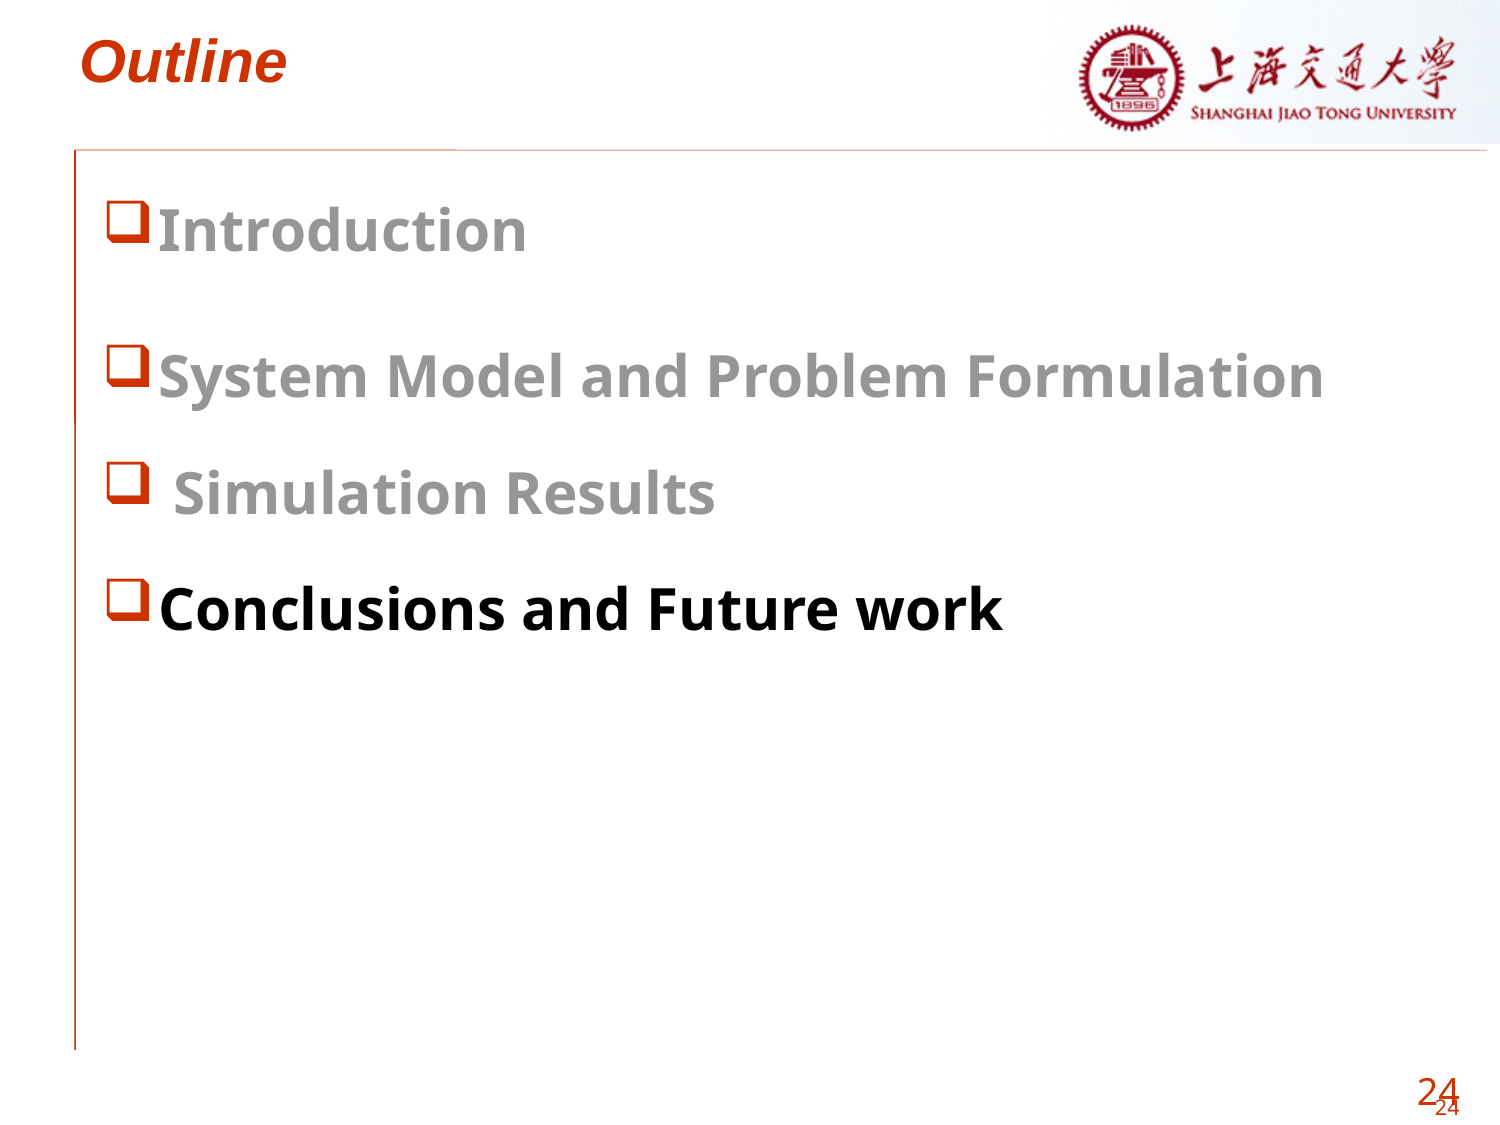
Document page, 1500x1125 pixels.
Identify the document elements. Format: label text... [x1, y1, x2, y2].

title Outline [64, 0, 1417, 134]
list Introduction System Model and Problem Formulation Simulation Results Conclusions and Future work [87, 193, 1413, 1024]
slide_number 24 [1350, 1074, 1475, 1113]
picture [1040, 0, 1500, 144]
